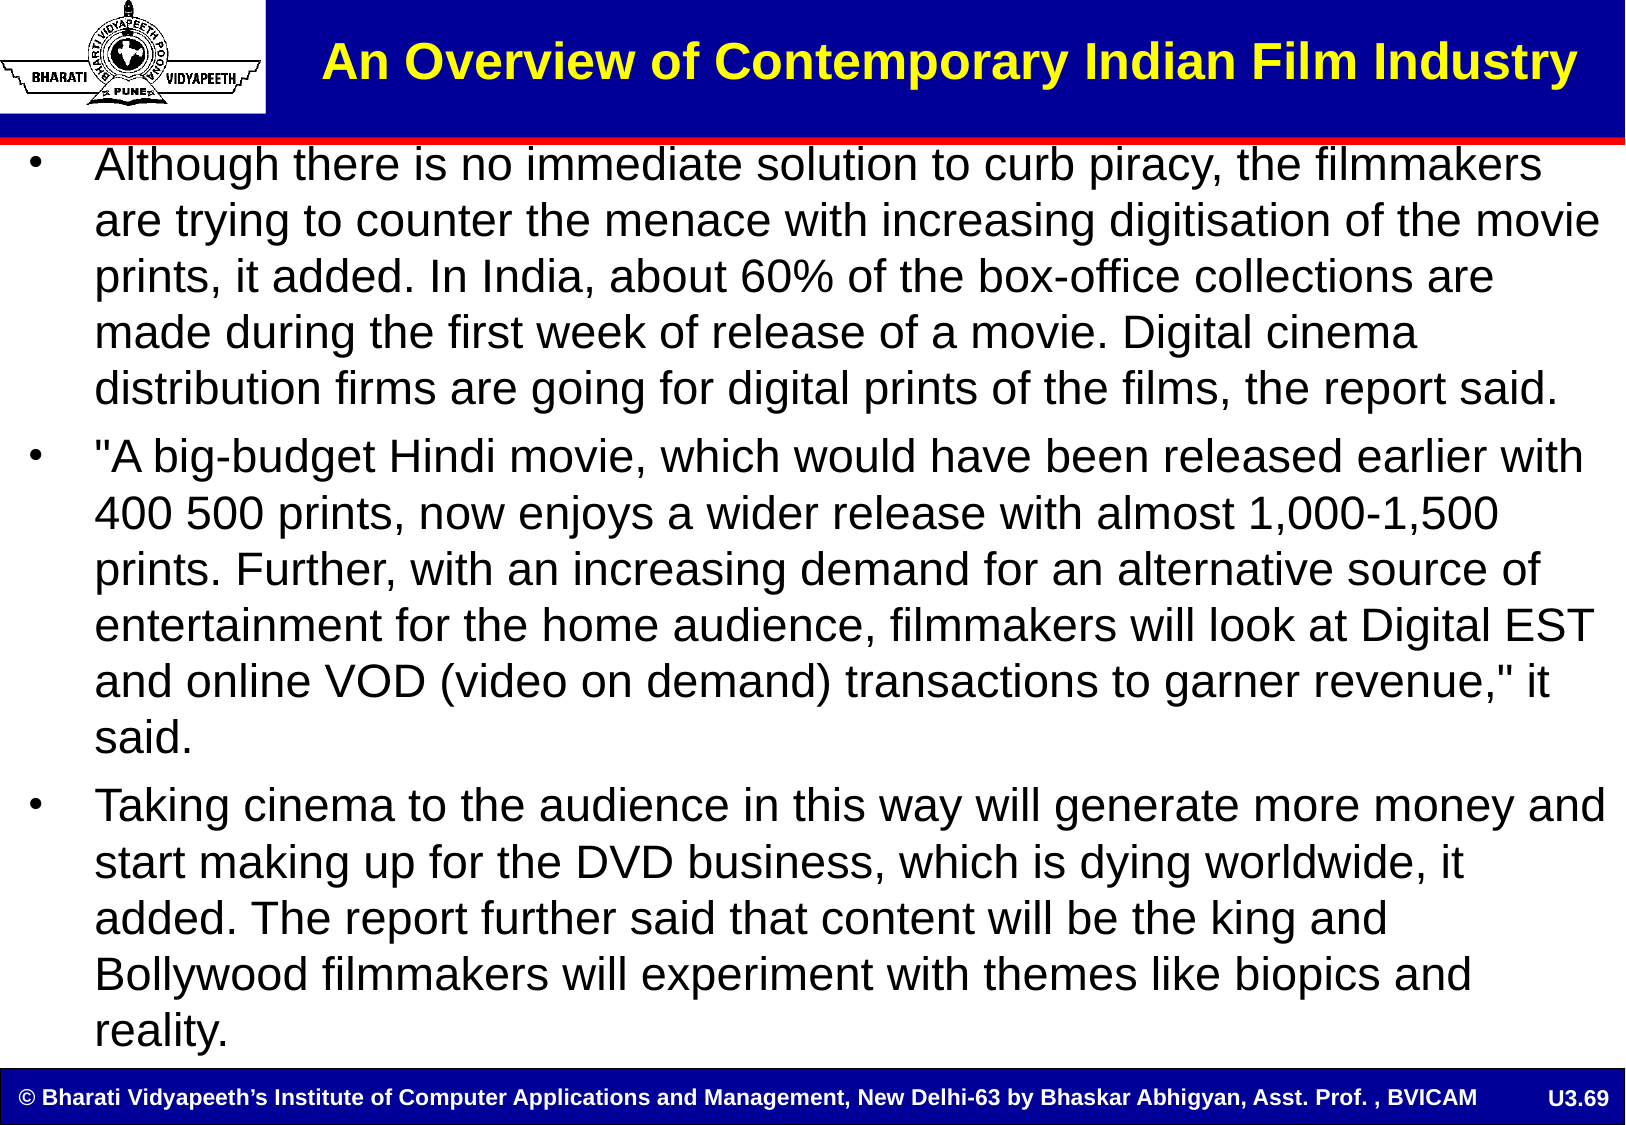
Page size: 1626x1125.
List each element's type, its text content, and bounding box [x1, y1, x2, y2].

text_box An Overview of Contemporary Indian Film Industry [205, 19, 1625, 120]
list Although there is no immediate solution to curb piracy, the filmmakers are trying to counter the menace with increasing digitisation of the movie prints, it added. In India, about 60% of the box-office collections are made during the first week of release of a movie. Digital cinema distribution firms are going for digital prints of the films, the report said. "A big-budget Hindi movie, which would have been released earlier with 400 500 prints, now enjoys a wider release with almost 1,000-1,500 prints. Further, with an increasing demand for an alternative source of entertainment for the home audience, filmmakers will look at Digital EST and online VOD (video on demand) transactions to garner revenue," it said. Taking cinema to the audience in this way will generate more money and start making up for the DVD business, which is dying worldwide, it added. The report further said that content will be the king and Bollywood filmmakers will experiment with themes like biopics and reality. [4, 125, 1625, 1058]
picture [0, 0, 261, 106]
